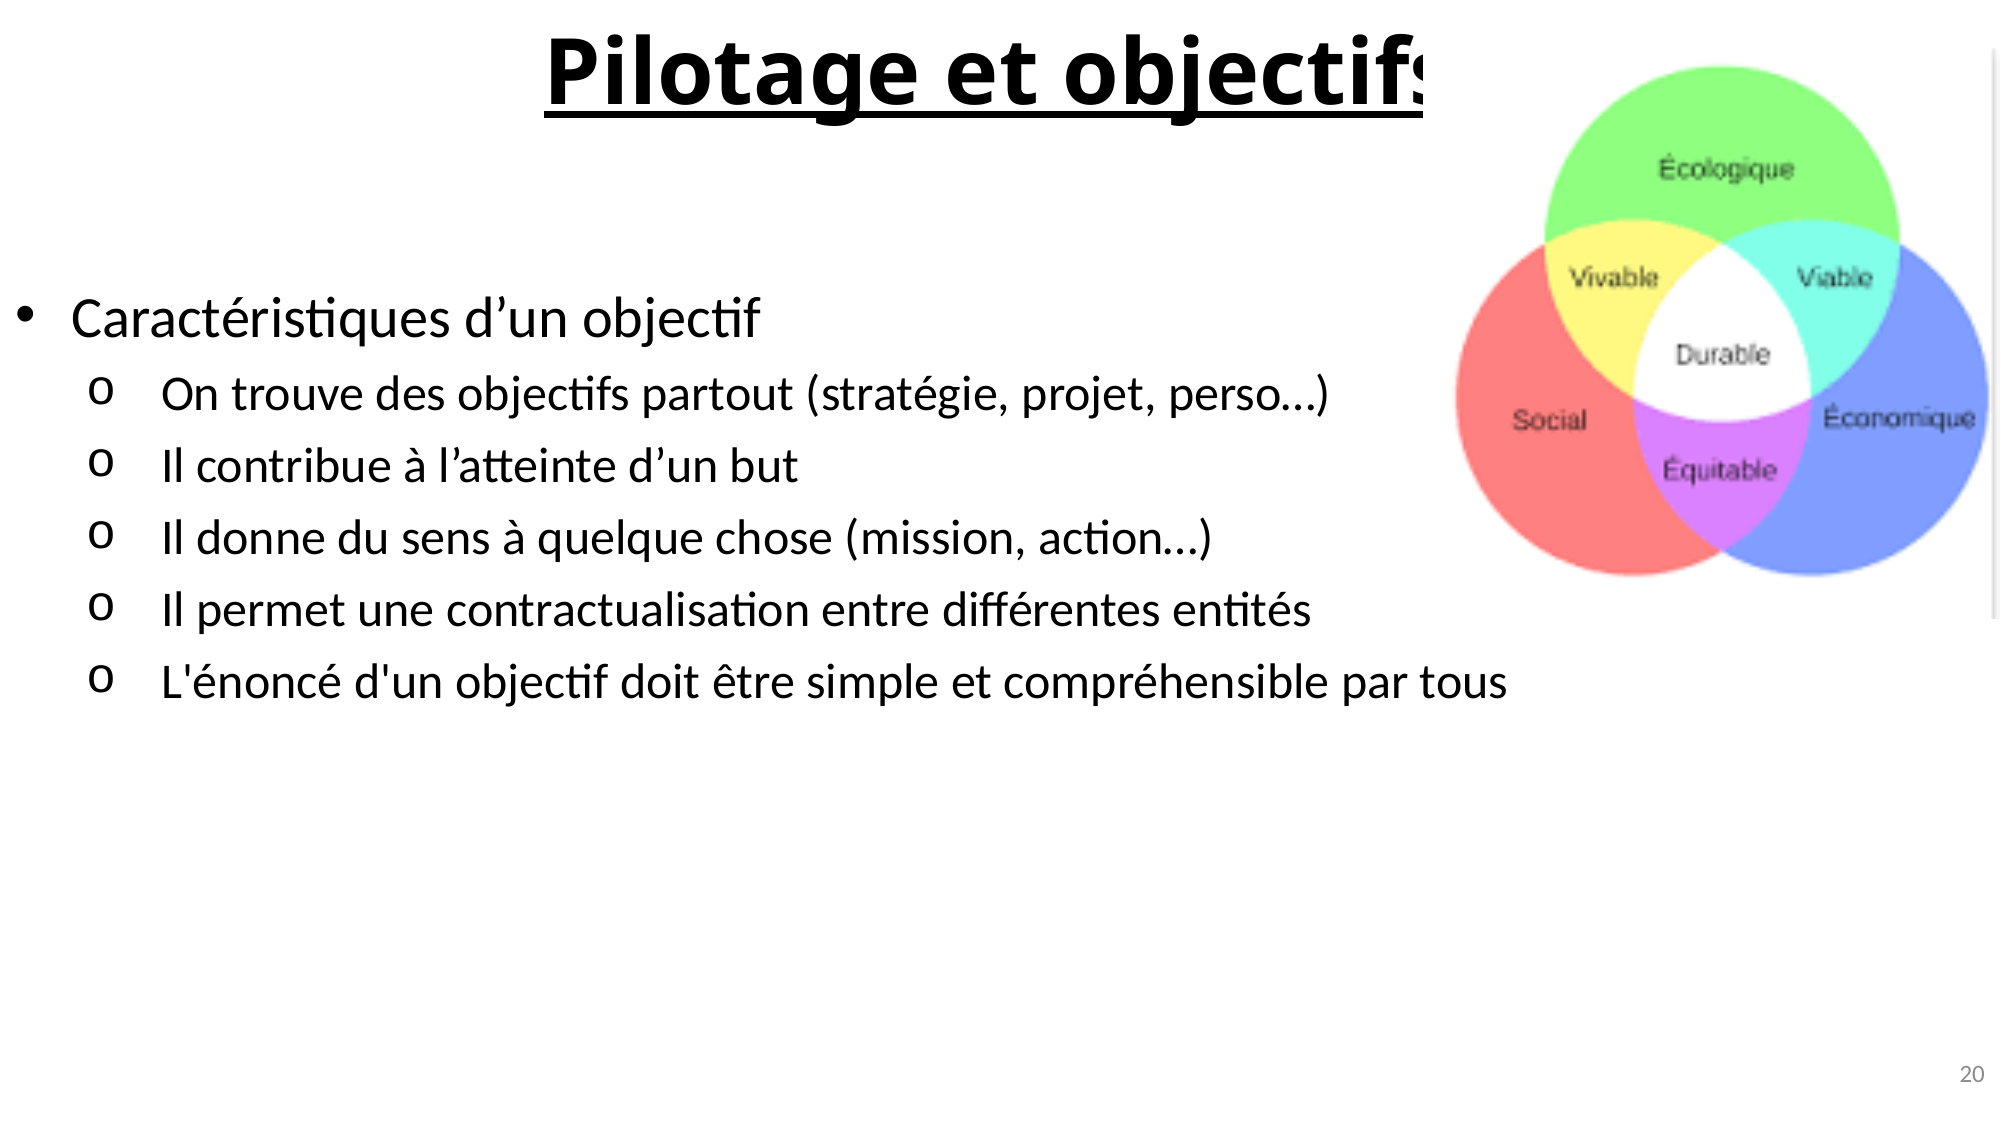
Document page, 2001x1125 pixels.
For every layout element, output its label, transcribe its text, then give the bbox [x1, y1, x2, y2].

title Pilotage et objectifs [137, 0, 1863, 150]
picture [1423, 48, 2000, 619]
list Caractéristiques d’un objectif On trouve des objectifs partout (stratégie, projet, perso…) Il contribue à l’atteinte d’un but Il donne du sens à quelque chose (mission, action…) Il permet une contractualisation entre différentes entités L'énoncé d'un objectif doit être simple et compréhensible par tous [0, 257, 1792, 1081]
slide_number 20 [1550, 1042, 2000, 1103]
